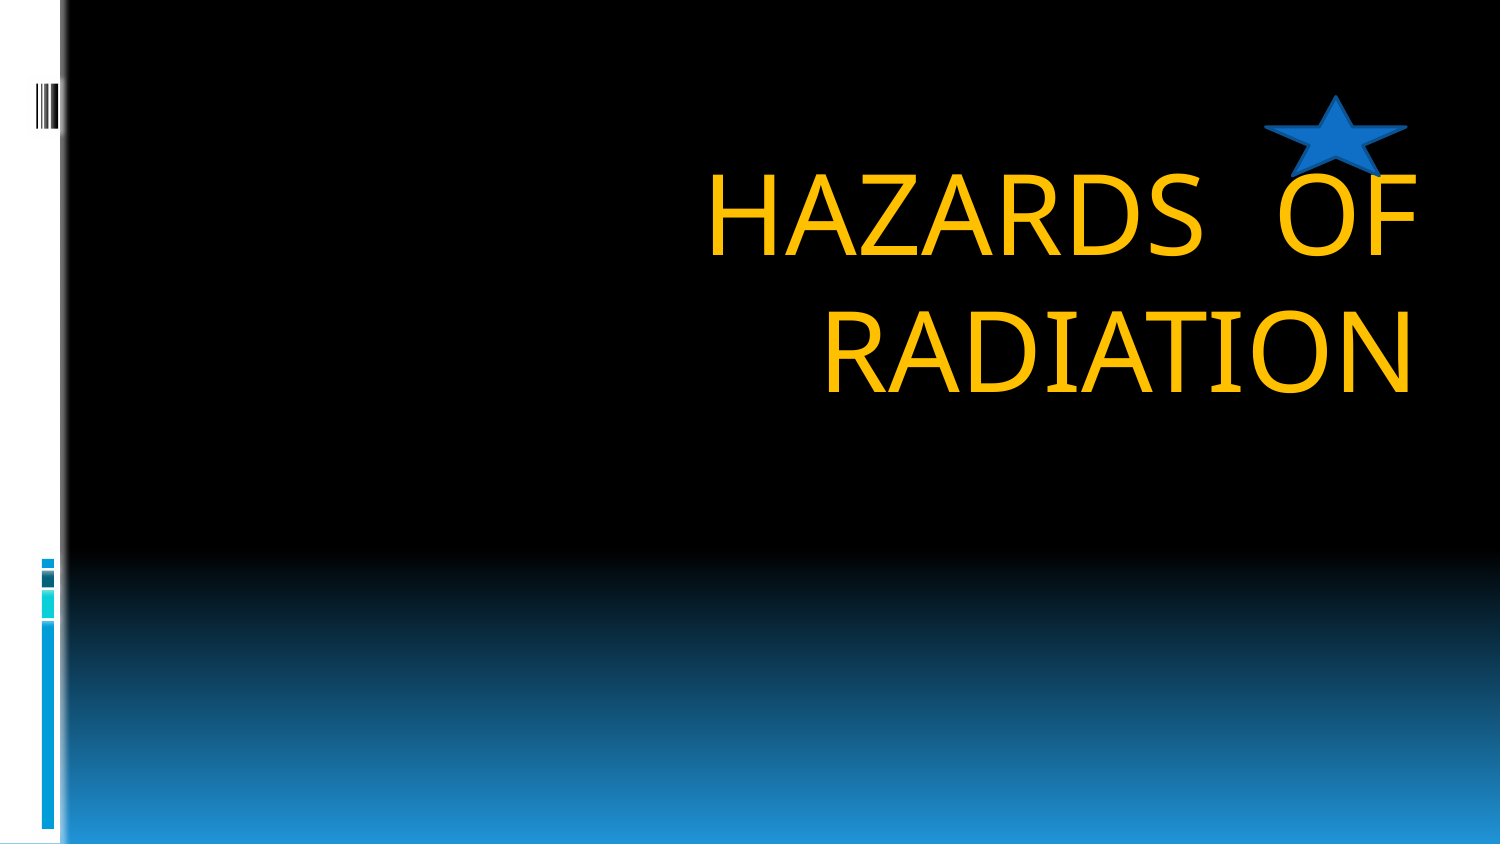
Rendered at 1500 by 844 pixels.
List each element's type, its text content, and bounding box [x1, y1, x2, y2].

text_box [1264, 95, 1408, 178]
title Hazards of Radiation [0, 123, 1465, 377]
